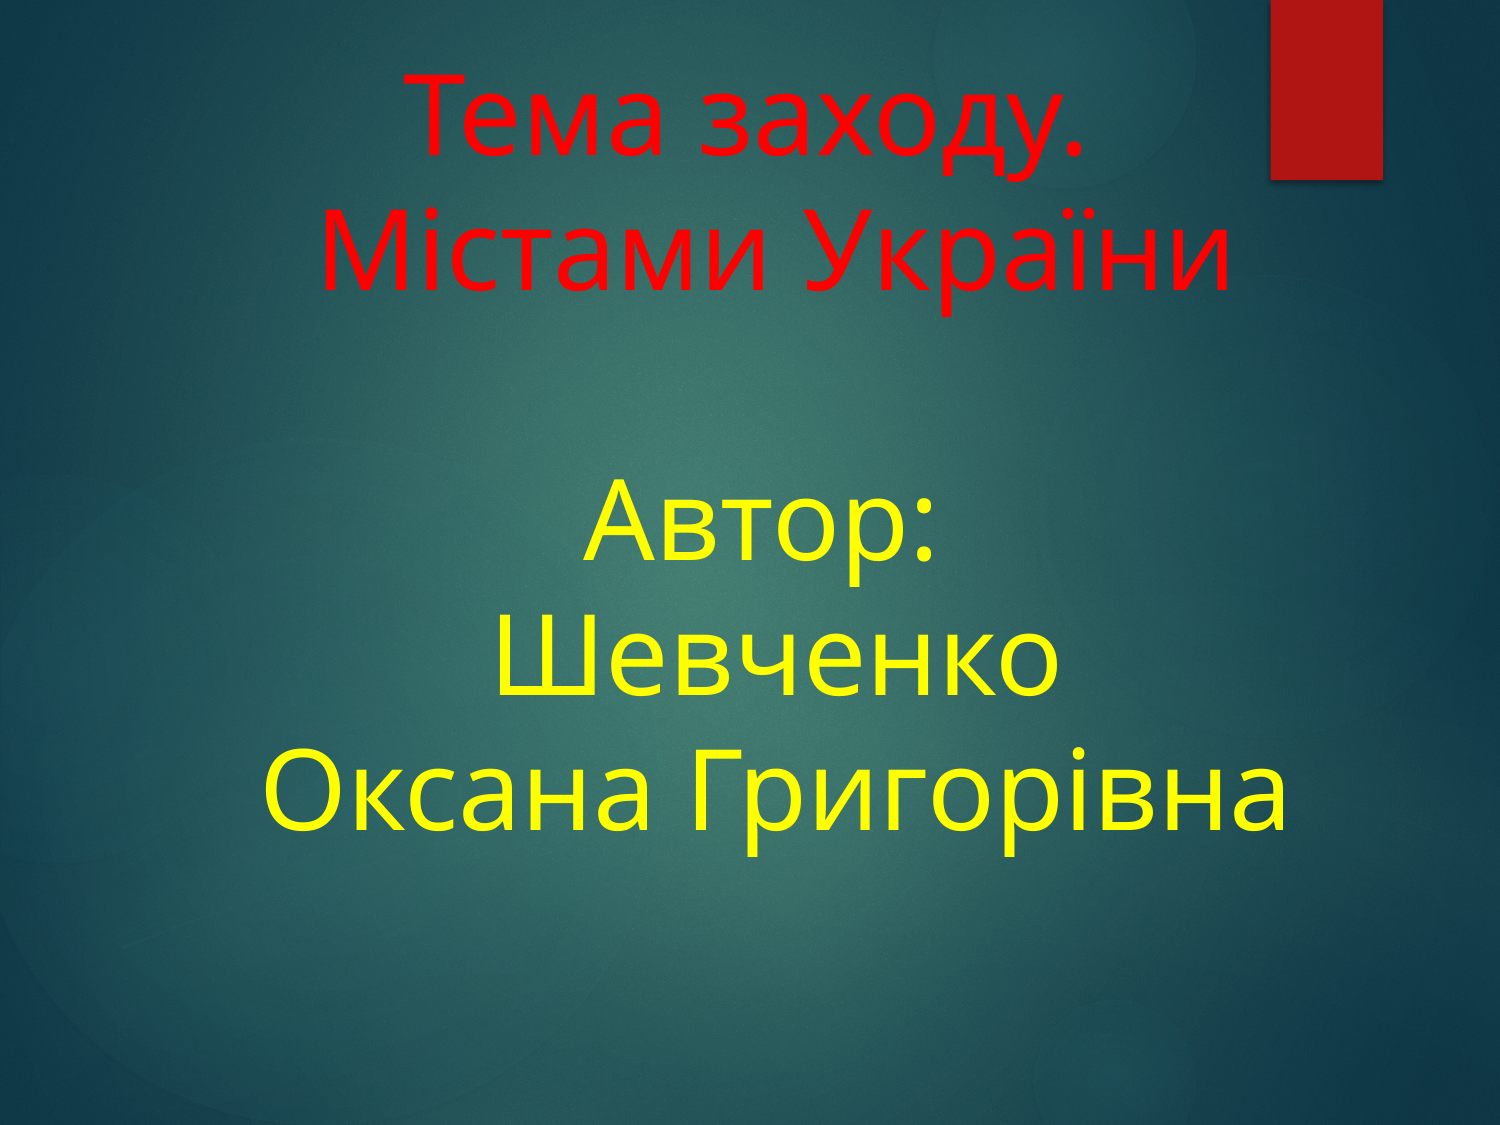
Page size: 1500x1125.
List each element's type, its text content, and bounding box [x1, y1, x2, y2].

text_box Тема заходу. Містами України Автор: Шевченко Оксана Григорівна [23, 35, 1500, 996]
